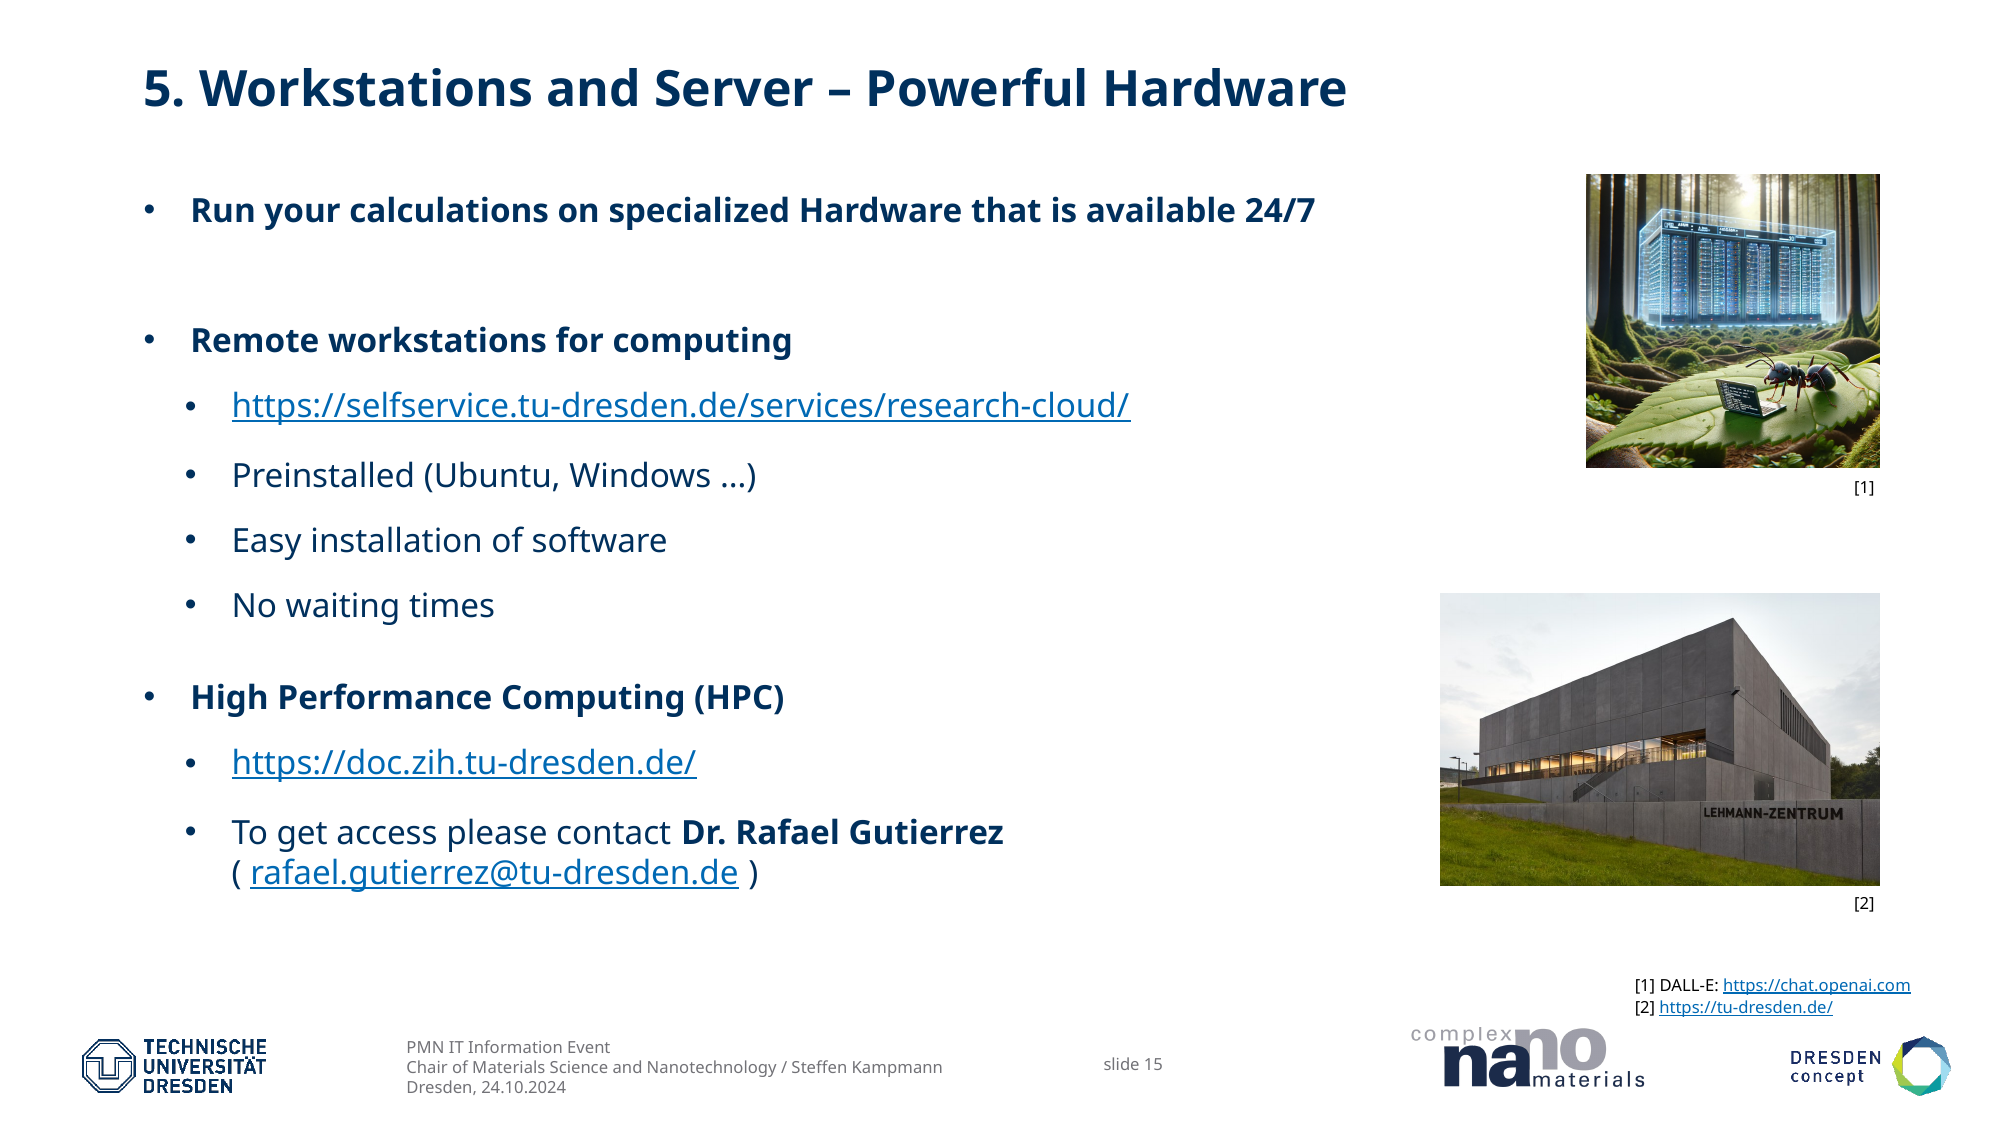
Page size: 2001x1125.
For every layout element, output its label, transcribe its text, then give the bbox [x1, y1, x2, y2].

text_box [2] [1839, 885, 1900, 920]
picture [1586, 174, 1880, 468]
title 5. Workstations and Server – Powerful Hardware [143, 56, 1880, 169]
picture [1791, 1036, 1951, 1096]
text_box [1] DALL-E: https://chat.openai.com [2] https://tu-dresden.de/ [1619, 966, 1967, 1028]
picture [1440, 593, 1880, 886]
text_box [1] [1839, 469, 1900, 505]
list Run your calculations on specialized Hardware that is available 24/7 Remote workstations for computing https://selfservice.tu-dresden.de/services/research-cloud/ Preinstalled (Ubuntu, Windows …) Easy installation of software No waiting times High Performance Computing (HPC) https://doc.zih.tu-dresden.de/ To get access please contact Dr. Rafael Gutierrez ( rafael.gutierrez@tu-dresden.de ) [143, 188, 1880, 902]
picture [82, 1039, 266, 1093]
picture [1411, 1027, 1645, 1089]
